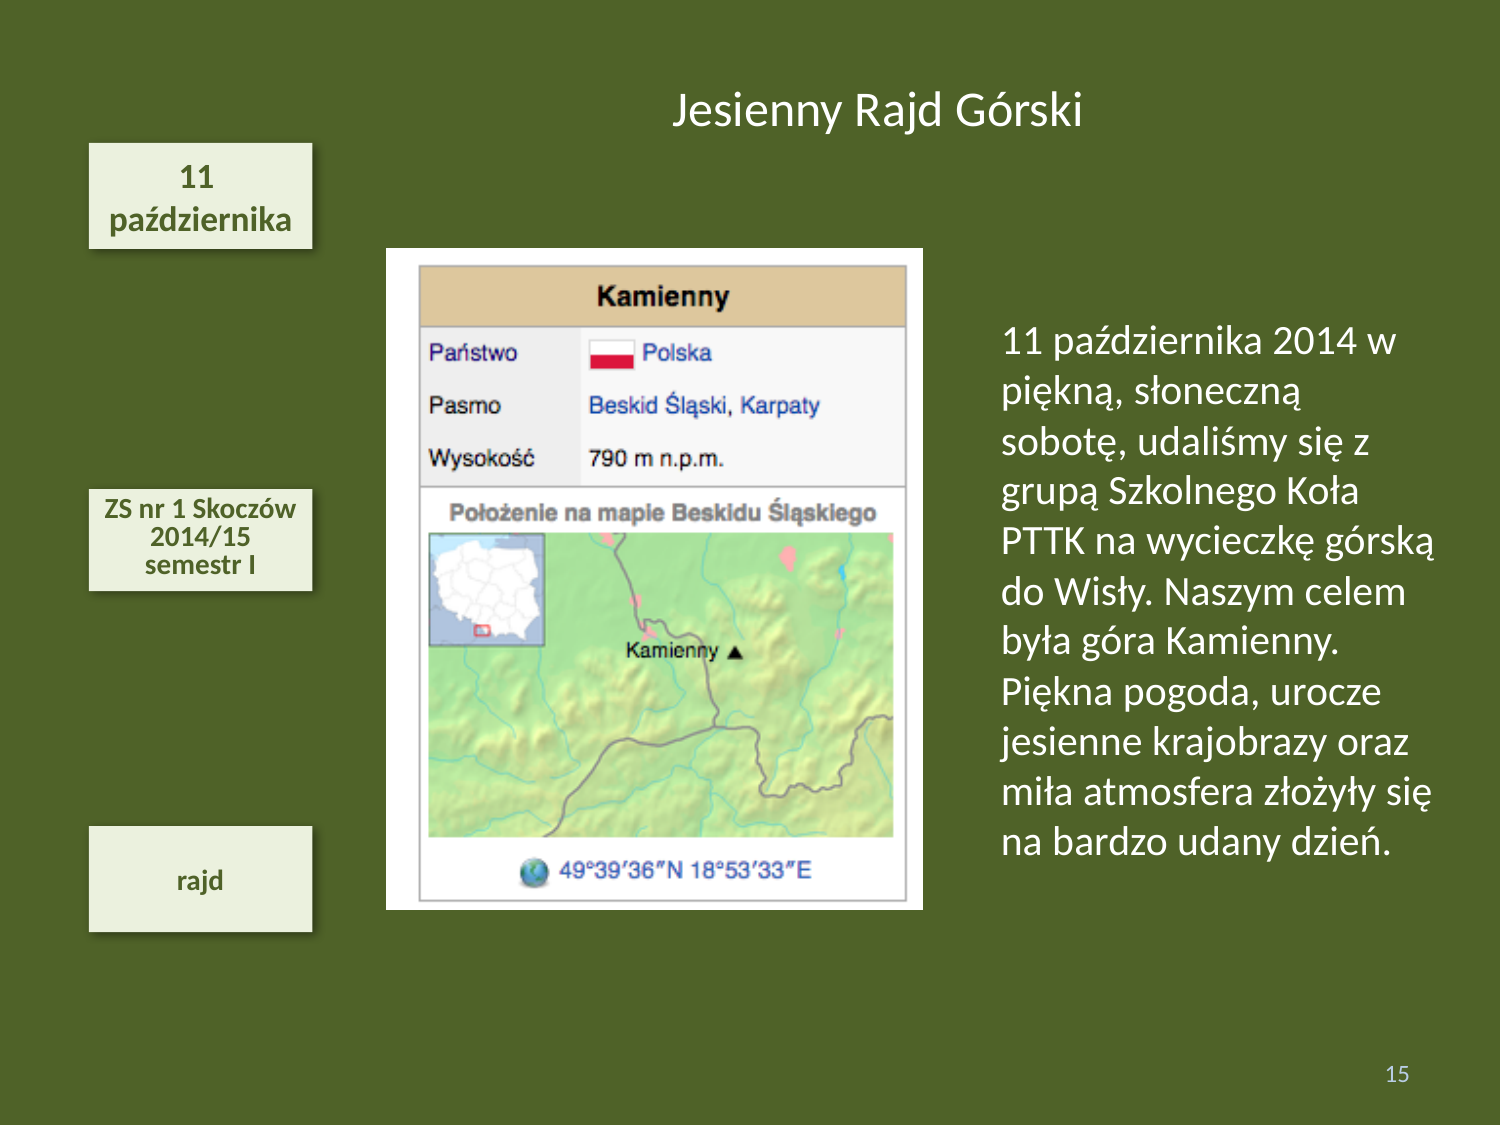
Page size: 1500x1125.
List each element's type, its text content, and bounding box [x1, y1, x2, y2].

text_box rajd [88, 826, 313, 933]
slide_number 15 [1074, 1042, 1425, 1103]
text_box Jesienny Rajd Górski [657, 68, 1099, 144]
text_box 11 października 2014 w piękną, słoneczną sobotę, udaliśmy się z grupą Szkolnego Koła PTTK na wycieczkę górską do Wisły. Naszym celem była góra Kamienny. Piękna pogoda, urocze jesienne krajobrazy oraz miła atmosfera złożyły się na bardzo udany dzień. [986, 305, 1453, 871]
text_box ZS nr 1 Skoczów 2014/15 semestr I [88, 489, 313, 592]
picture [386, 248, 923, 910]
text_box 11 października [88, 142, 313, 249]
